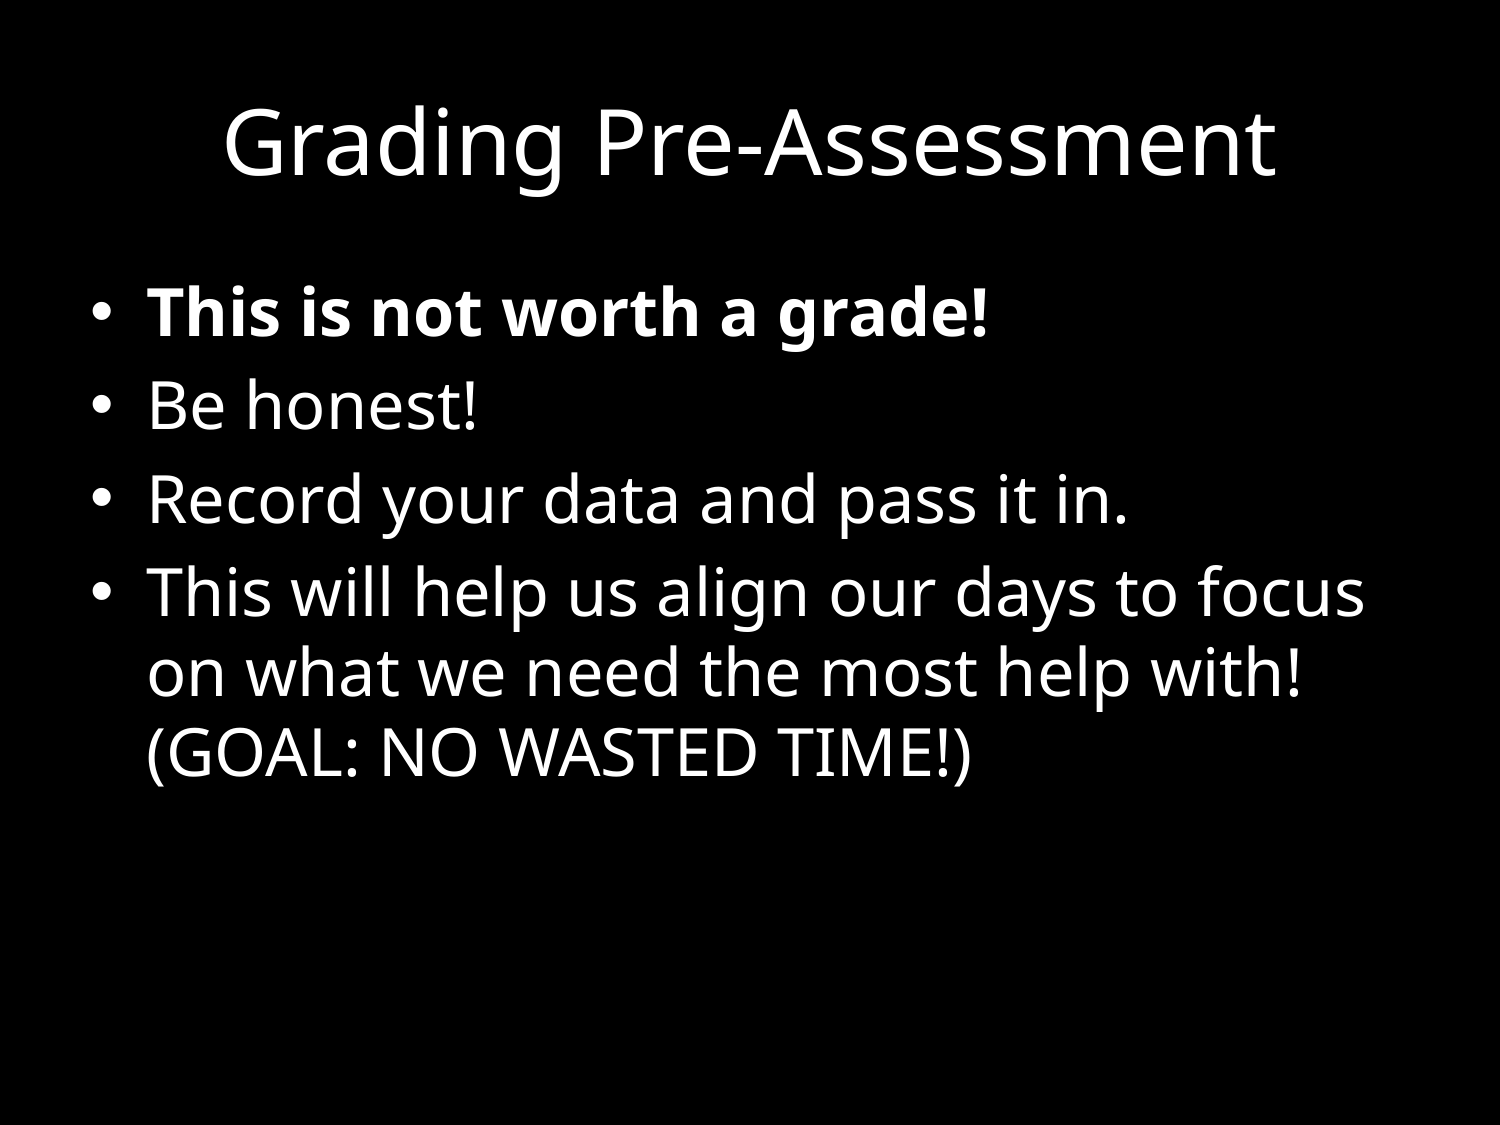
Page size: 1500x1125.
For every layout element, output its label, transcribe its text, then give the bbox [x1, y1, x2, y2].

list This is not worth a grade! Be honest! Record your data and pass it in. This will help us align our days to focus on what we need the most help with! (GOAL: NO WASTED TIME!) [75, 262, 1425, 1005]
title Grading Pre-Assessment [75, 45, 1425, 233]
